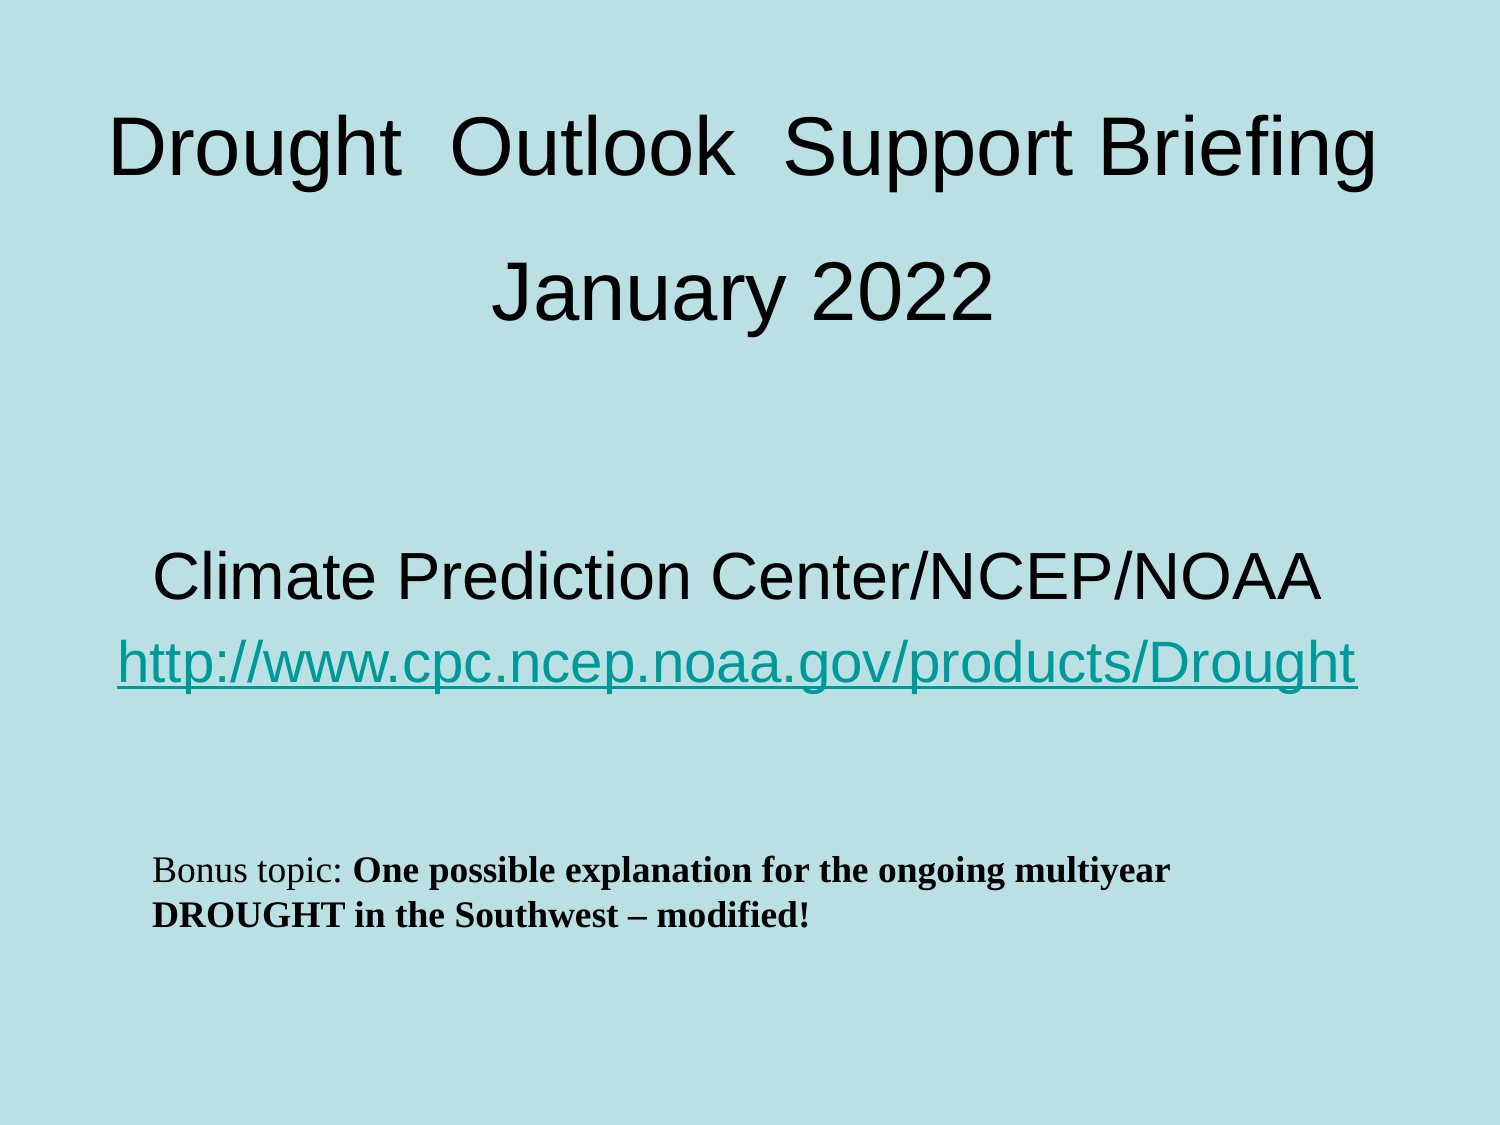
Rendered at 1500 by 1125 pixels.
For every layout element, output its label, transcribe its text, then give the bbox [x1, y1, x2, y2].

subtitle Climate Prediction Center/NCEP/NOAA http://www.cpc.ncep.noaa.gov/products/Drought [62, 525, 1413, 725]
title Drought Outlook Support Briefing January 2022 [37, 112, 1450, 417]
text_box Bonus topic: One possible explanation for the ongoing multiyear DROUGHT in the Southwest – modified! [137, 837, 1325, 943]
